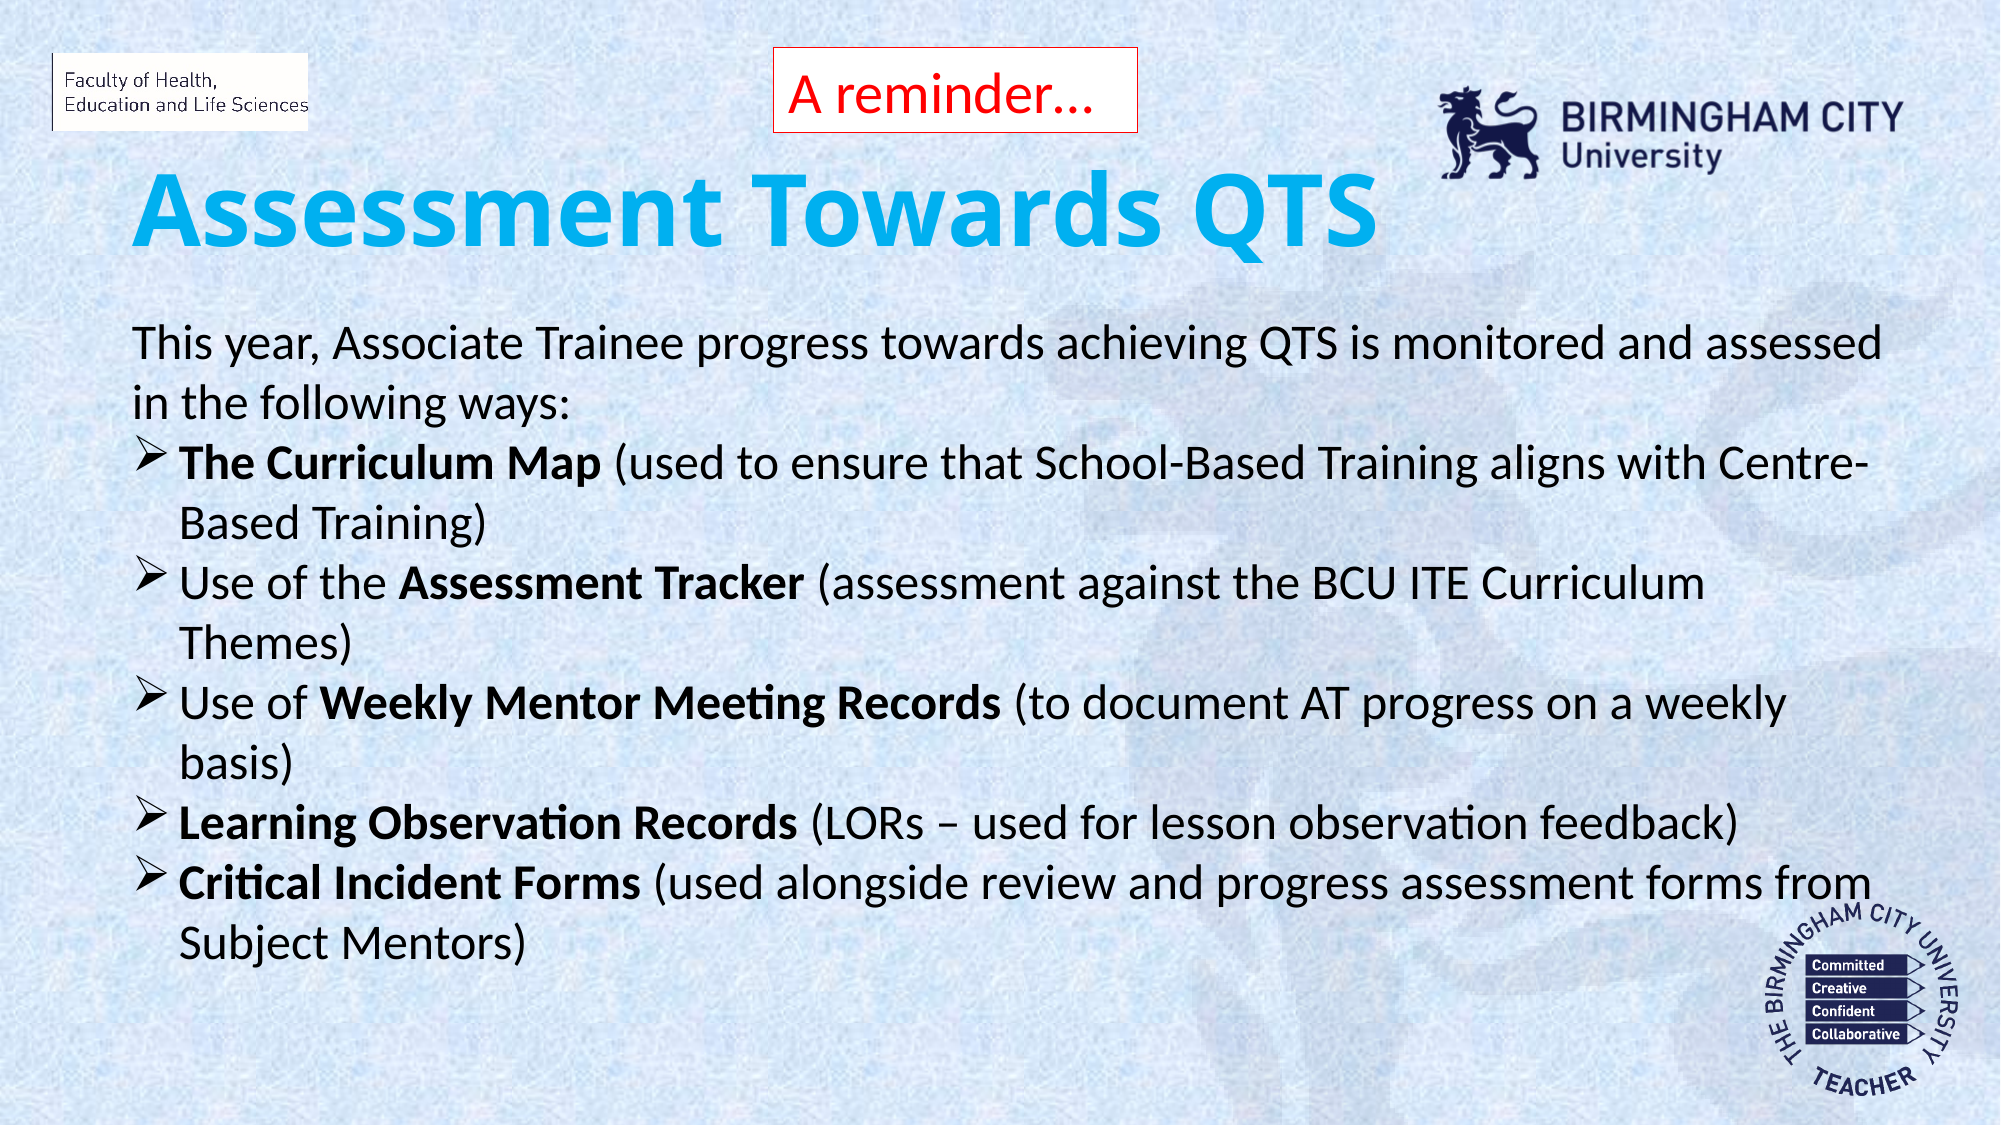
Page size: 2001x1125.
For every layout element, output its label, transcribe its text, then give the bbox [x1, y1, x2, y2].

text_box This year, Associate Trainee progress towards achieving QTS is monitored and assessed in the following ways: The Curriculum Map (used to ensure that School-Based Training aligns with Centre-Based Training) Use of the Assessment Tracker (assessment against the BCU ITE Curriculum Themes) Use of Weekly Mentor Meeting Records (to document AT progress on a weekly basis) Learning Observation Records (LORs – used for lesson observation feedback) Critical Incident Forms (used alongside review and progress assessment forms from Subject Mentors) [117, 302, 1900, 1022]
title Assessment Towards QTS [117, 112, 1675, 300]
text_box A reminder… [773, 47, 1138, 133]
picture [0, 0, 2001, 1125]
